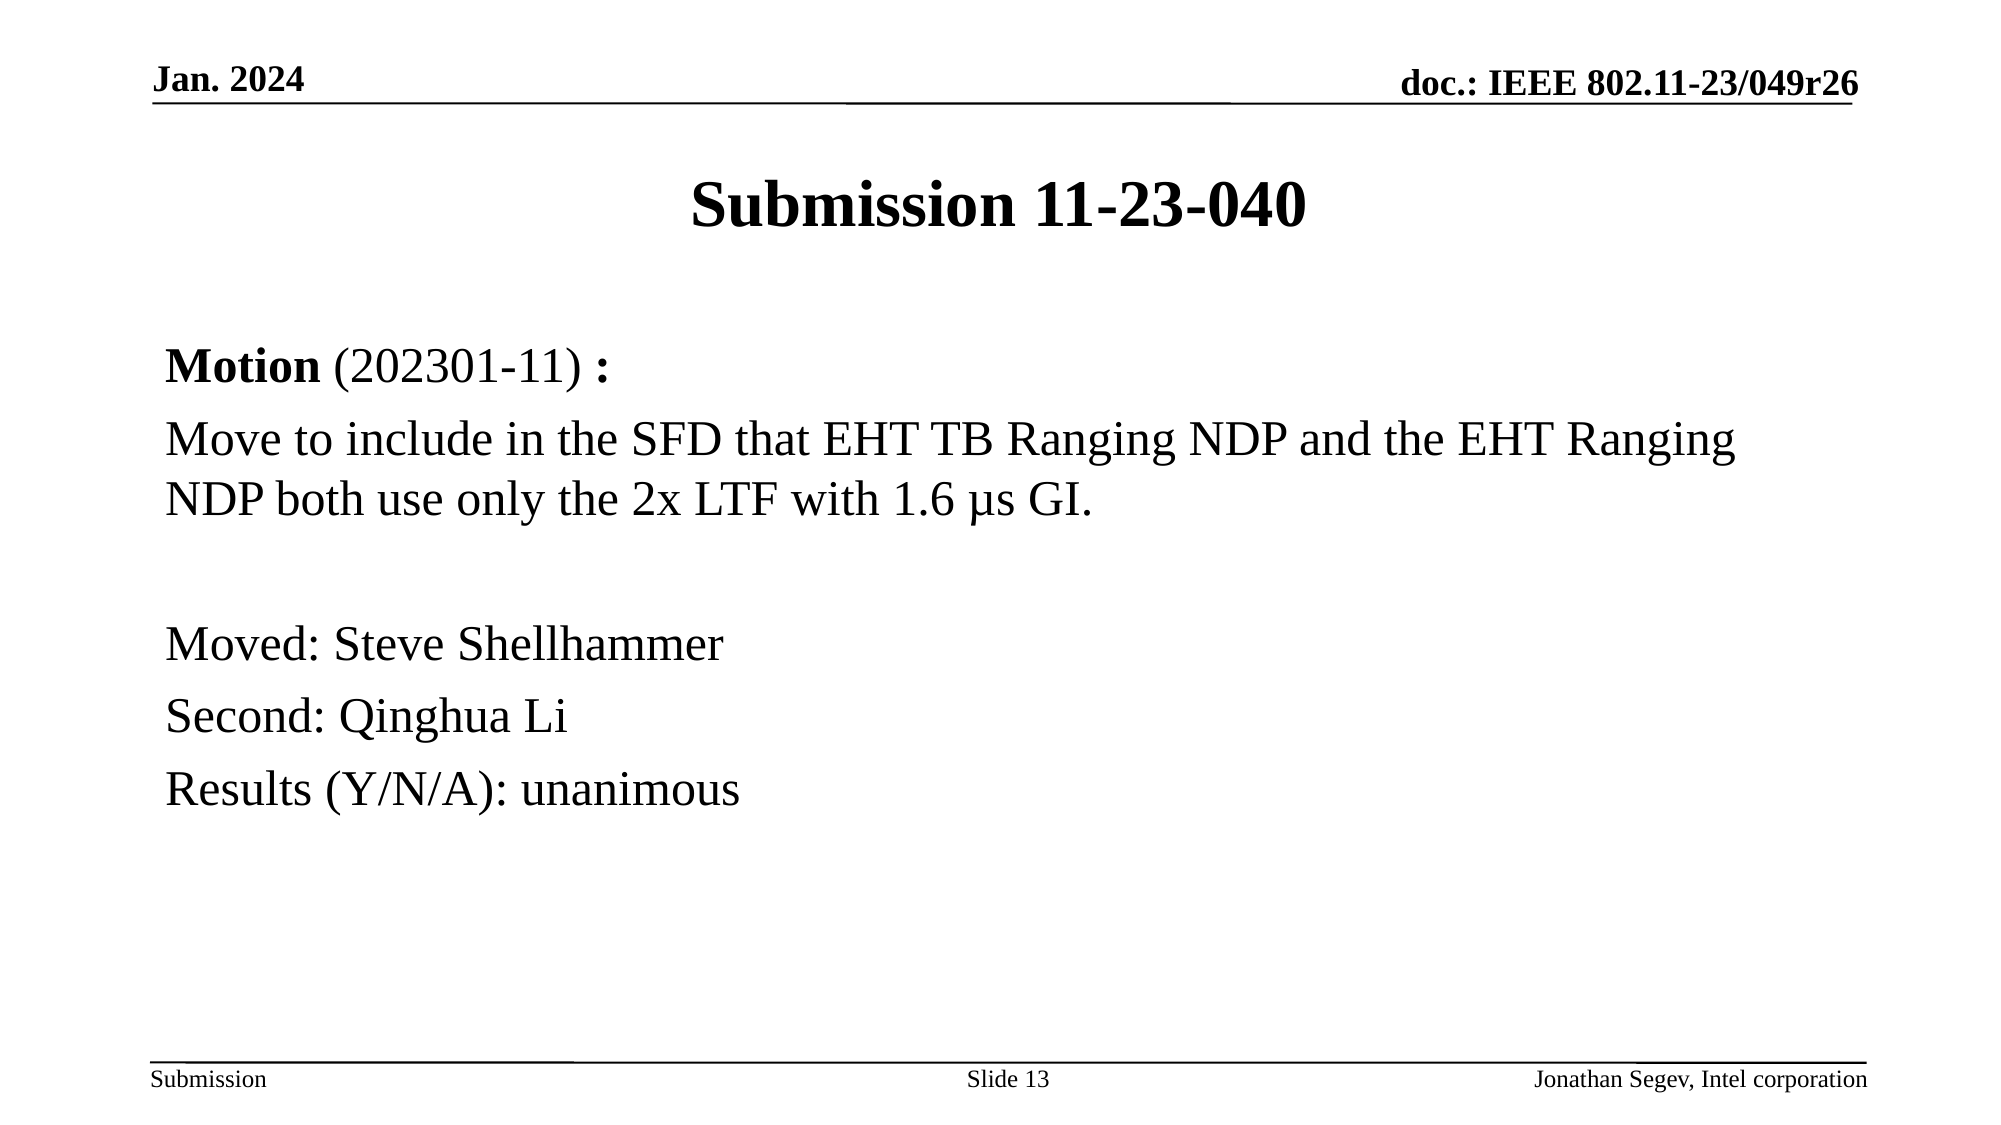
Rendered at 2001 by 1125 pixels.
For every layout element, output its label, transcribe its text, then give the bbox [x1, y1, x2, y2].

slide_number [152, 54, 563, 100]
list Motion (202301-11) : Move to include in the SFD that EHT TB Ranging NDP and the EHT Ranging NDP both use only the 2x LTF with 1.6 µs GI. Moved: Steve Shellhammer Second: Qinghua Li Results (Y/N/A): unanimous [149, 324, 1850, 1000]
slide_number Slide 13 [950, 1061, 1067, 1123]
footer Jonathan Segev, Intel corporation [1171, 1061, 1869, 1093]
title Submission 11-23-040 [149, 112, 1850, 288]
